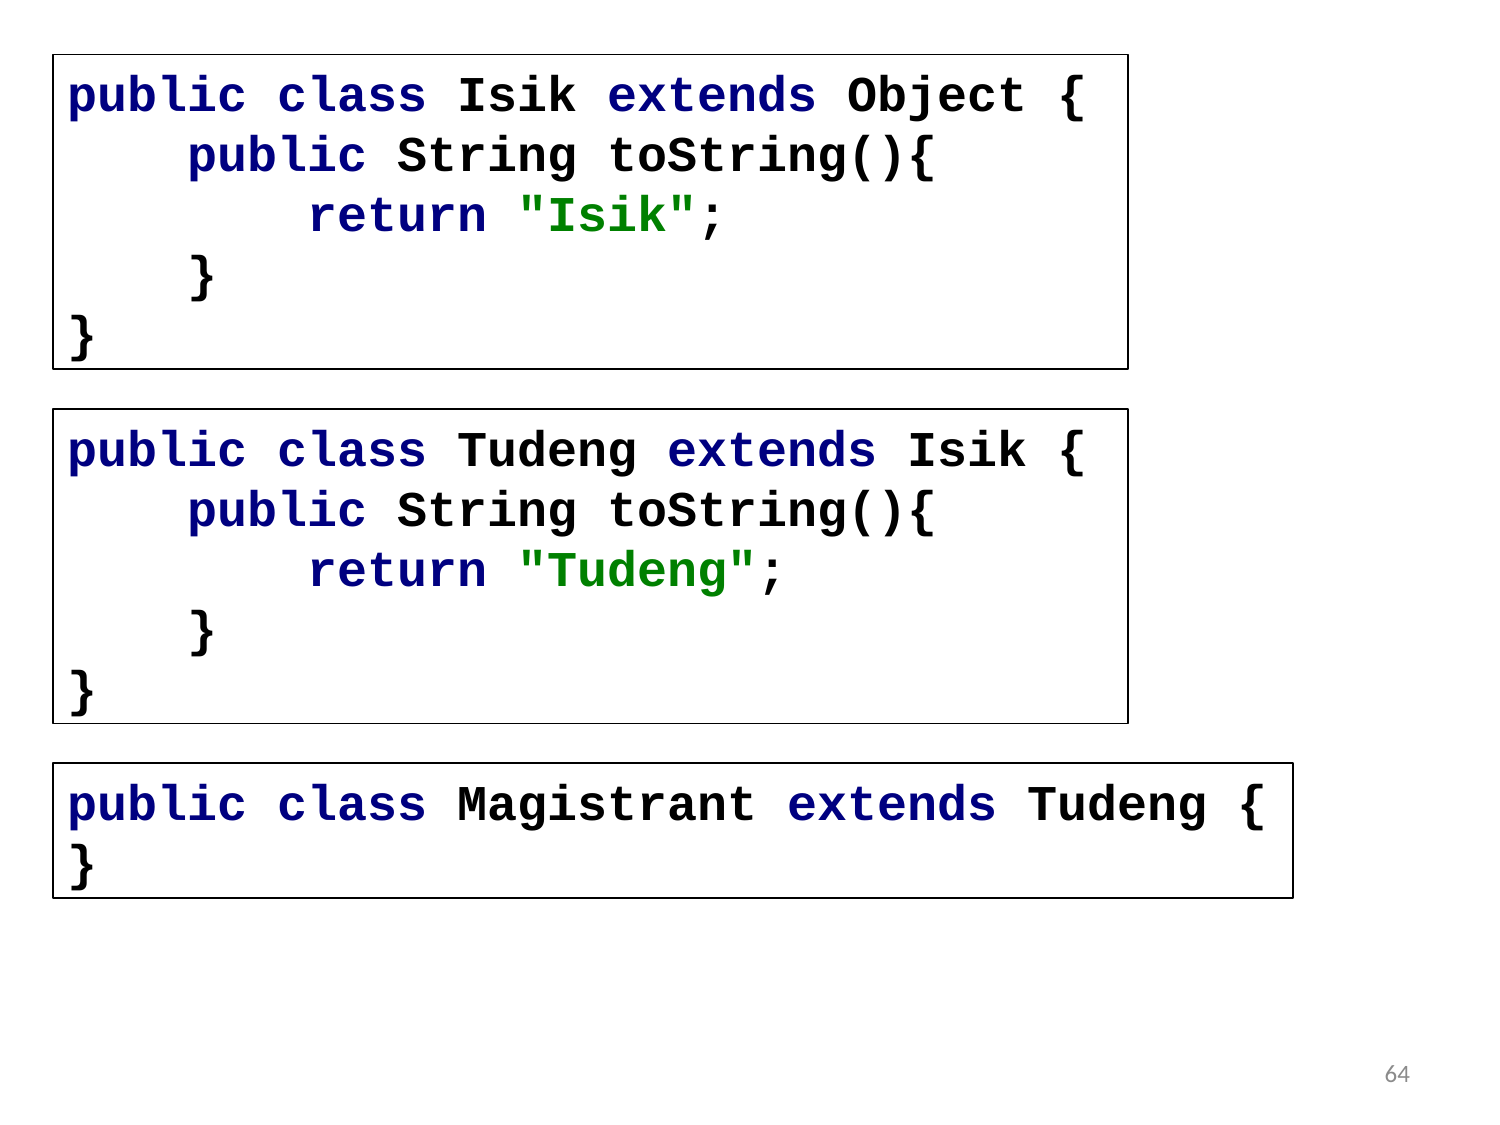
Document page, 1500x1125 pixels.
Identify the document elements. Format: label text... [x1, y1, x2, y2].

text_box public class Tudeng extends Isik { public String toString(){ return "Tudeng"; } } [53, 408, 1128, 724]
text_box public class Isik extends Object { public String toString(){ return "Isik"; } } [53, 54, 1128, 370]
slide_number 64 [1074, 1042, 1425, 1103]
text_box public class Magistrant extends Tudeng { } [53, 763, 1294, 898]
